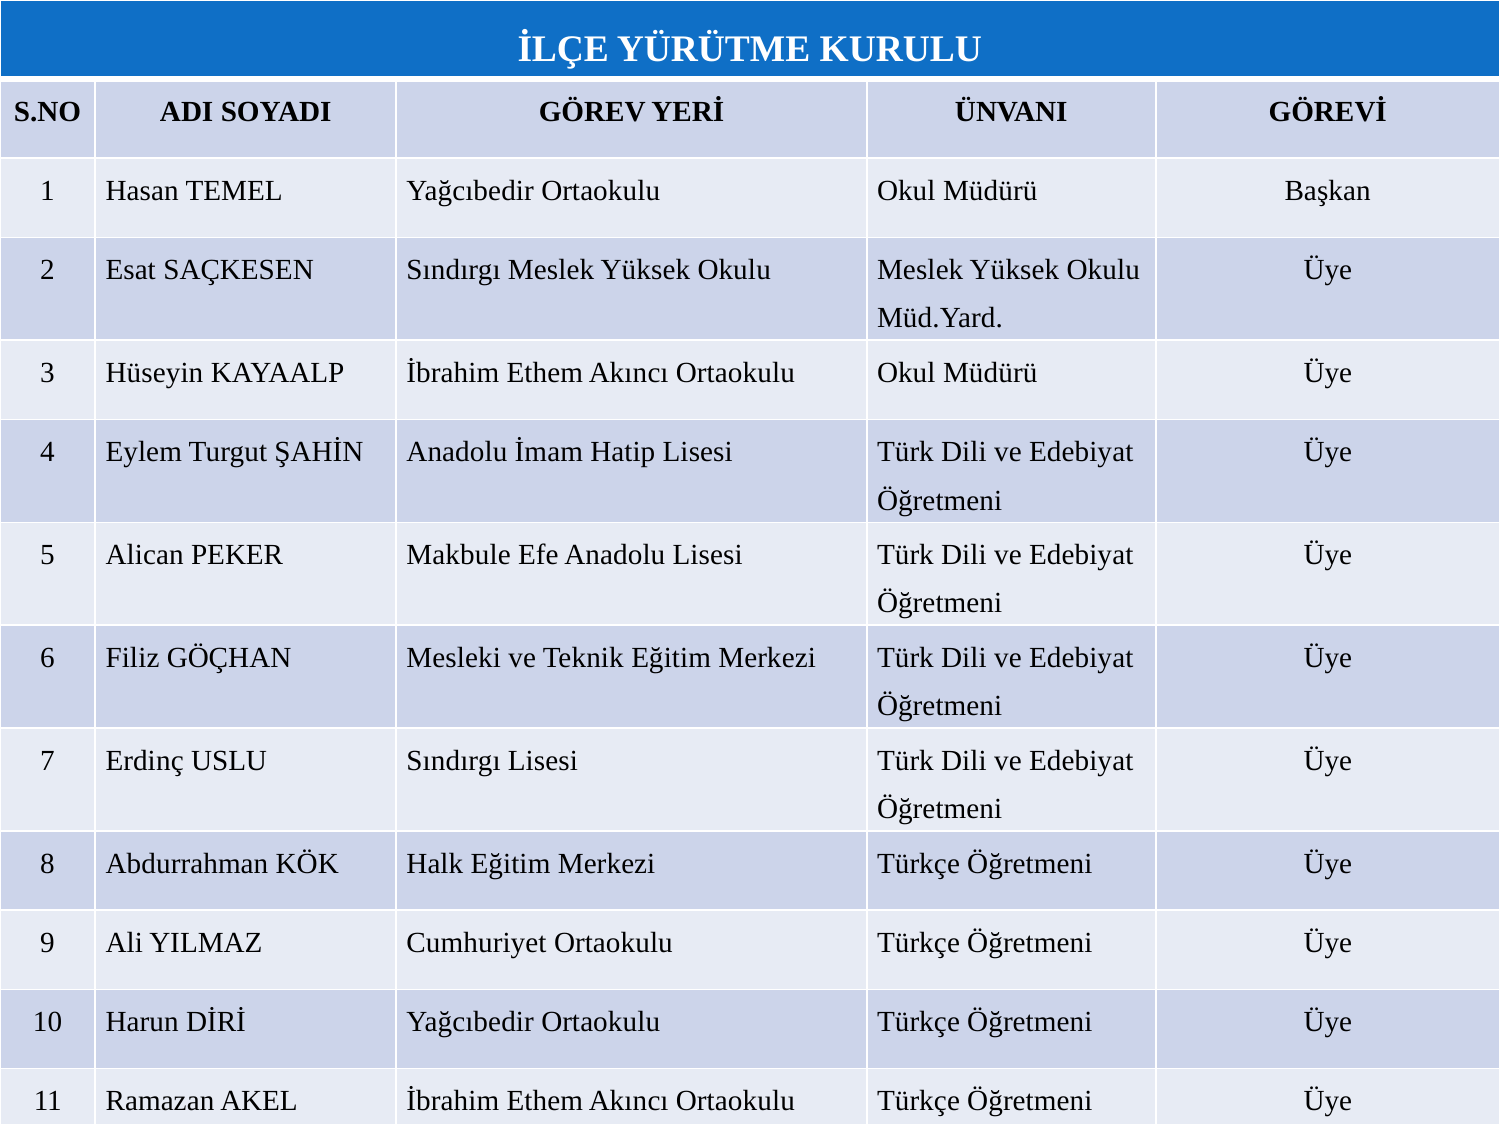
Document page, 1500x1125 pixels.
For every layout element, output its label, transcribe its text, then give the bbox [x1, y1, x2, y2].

table_cell Okul Müdürü [868, 341, 1155, 419]
table_cell Üye [1157, 626, 1499, 727]
table_cell 6 [1, 626, 94, 727]
table_cell Esat SAÇKESEN [96, 238, 395, 339]
table_cell Halk Eğitim Merkezi [397, 832, 866, 909]
table_cell Yağcıbedir Ortaokulu [397, 159, 866, 237]
table_cell 8 [1, 832, 94, 909]
table_cell Türkçe Öğretmeni [868, 832, 1155, 909]
table_cell Üye [1157, 911, 1499, 989]
table_cell Hasan TEMEL [96, 159, 395, 237]
table_cell Üye [1157, 990, 1499, 1068]
table_cell Üye [1157, 523, 1499, 624]
table_cell Üye [1157, 238, 1499, 339]
table_cell GÖREV YERİ [397, 82, 866, 157]
table_cell 5 [1, 523, 94, 624]
table_cell 11 [1, 1069, 94, 1124]
table_cell Üye [1157, 341, 1499, 419]
table_cell Başkan [1157, 159, 1499, 237]
table_cell 9 [1, 911, 94, 989]
table_cell Okul Müdürü [868, 159, 1155, 237]
table_cell 7 [1, 729, 94, 830]
table_cell 2 [1, 238, 94, 339]
table_cell 3 [1, 341, 94, 419]
table_cell Eylem Turgut ŞAHİN [96, 420, 395, 522]
table_cell Abdurrahman KÖK [96, 832, 395, 909]
table_cell Üye [1157, 1069, 1499, 1124]
table_cell Türk Dili ve Edebiyat Öğretmeni [868, 626, 1155, 727]
table_cell Sındırgı Meslek Yüksek Okulu [397, 238, 866, 339]
table_cell Ramazan AKEL [96, 1069, 395, 1124]
table_cell S.NO [1, 82, 94, 157]
table_cell Cumhuriyet Ortaokulu [397, 911, 866, 989]
table_header İLÇE YÜRÜTME KURULU [1, 1, 1499, 76]
table_cell Harun DİRİ [96, 990, 395, 1068]
table_cell Türkçe Öğretmeni [868, 990, 1155, 1068]
table_cell Türkçe Öğretmeni [868, 911, 1155, 989]
table_cell Meslek Yüksek Okulu Müd.Yard. [868, 238, 1155, 339]
table_cell Makbule Efe Anadolu Lisesi [397, 523, 866, 624]
table_cell Türk Dili ve Edebiyat Öğretmeni [868, 729, 1155, 830]
table_cell Hüseyin KAYAALP [96, 341, 395, 419]
table_cell Üye [1157, 420, 1499, 522]
table_cell ADI SOYADI [96, 82, 395, 157]
table_cell Ali YILMAZ [96, 911, 395, 989]
table_cell Türk Dili ve Edebiyat Öğretmeni [868, 420, 1155, 522]
table_cell Türkçe Öğretmeni [868, 1069, 1155, 1124]
table_cell İbrahim Ethem Akıncı Ortaokulu [397, 1069, 866, 1124]
table_cell Filiz GÖÇHAN [96, 626, 395, 727]
table_cell Üye [1157, 832, 1499, 909]
table_cell 1 [1, 159, 94, 237]
table_cell Türk Dili ve Edebiyat Öğretmeni [868, 523, 1155, 624]
table_cell Yağcıbedir Ortaokulu [397, 990, 866, 1068]
table_cell İbrahim Ethem Akıncı Ortaokulu [397, 341, 866, 419]
table_cell 10 [1, 990, 94, 1068]
table_cell Anadolu İmam Hatip Lisesi [397, 420, 866, 522]
table_cell 4 [1, 420, 94, 522]
table_cell Sındırgı Lisesi [397, 729, 866, 830]
table_cell Mesleki ve Teknik Eğitim Merkezi [397, 626, 866, 727]
table_cell Alican PEKER [96, 523, 395, 624]
table_cell GÖREVİ [1157, 82, 1499, 157]
table_cell Erdinç USLU [96, 729, 395, 830]
table_cell ÜNVANI [868, 82, 1155, 157]
table_cell Üye [1157, 729, 1499, 830]
